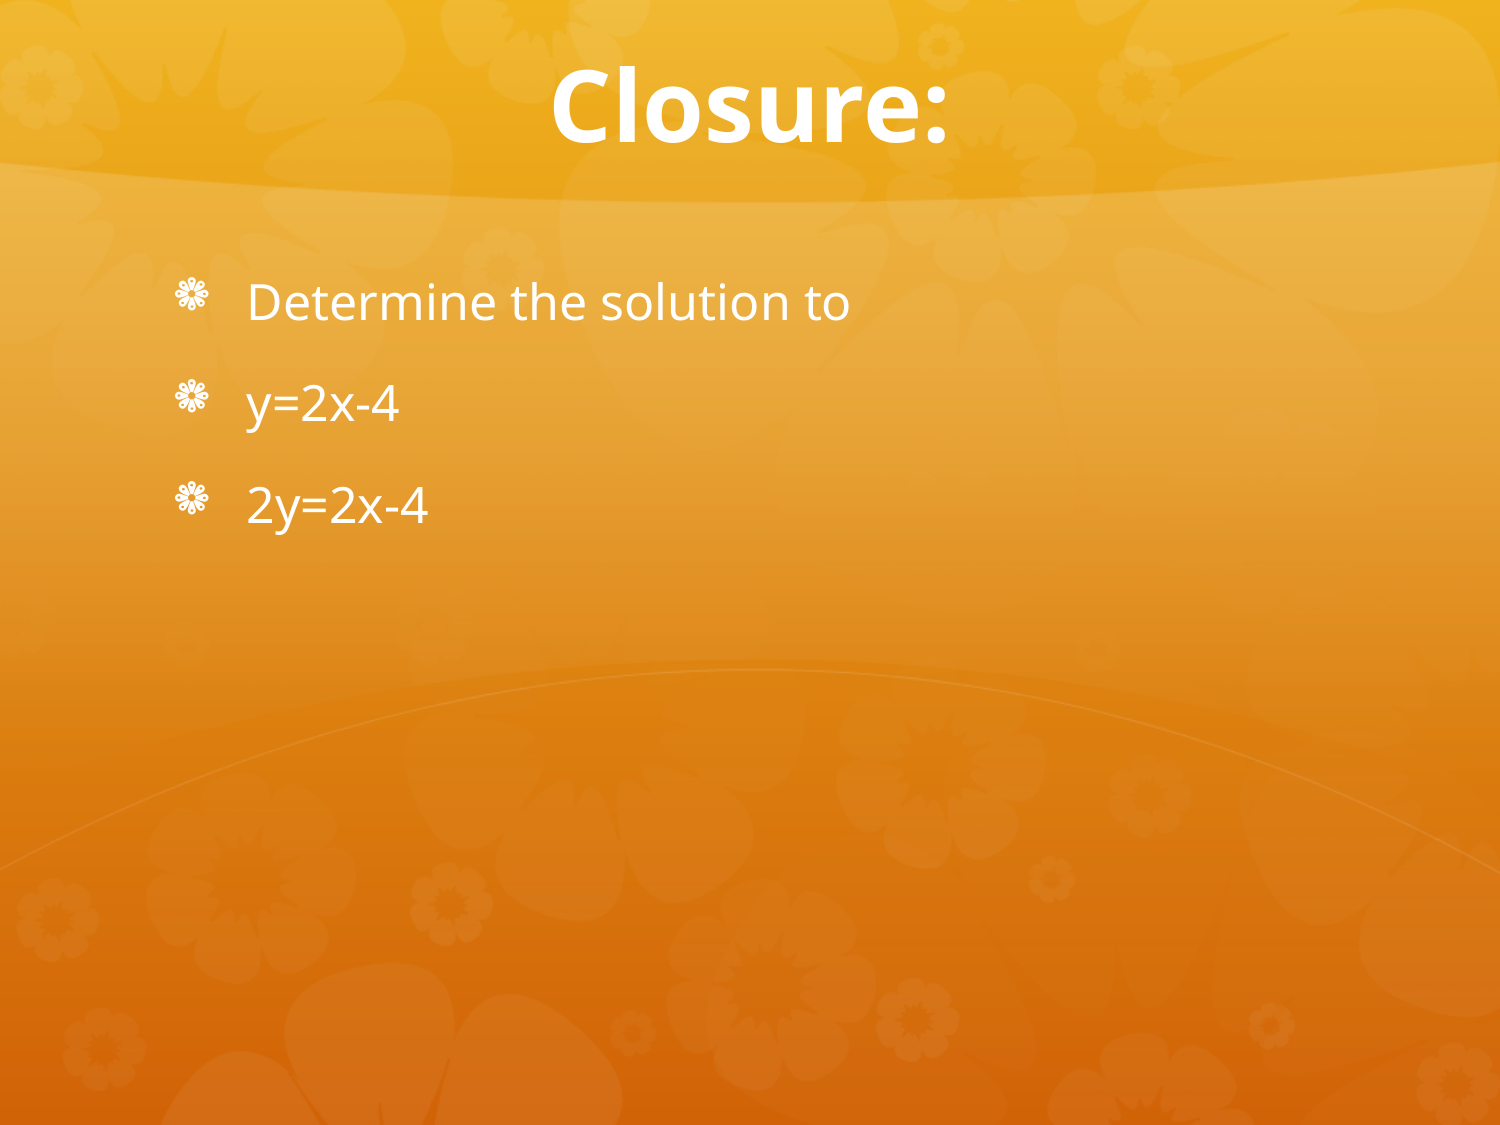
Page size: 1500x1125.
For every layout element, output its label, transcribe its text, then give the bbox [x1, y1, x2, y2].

list Determine the solution to y=2x-4 2y=2x-4 [156, 262, 1344, 967]
title Closure: [127, 14, 1372, 203]
picture [0, 0, 1500, 1125]
